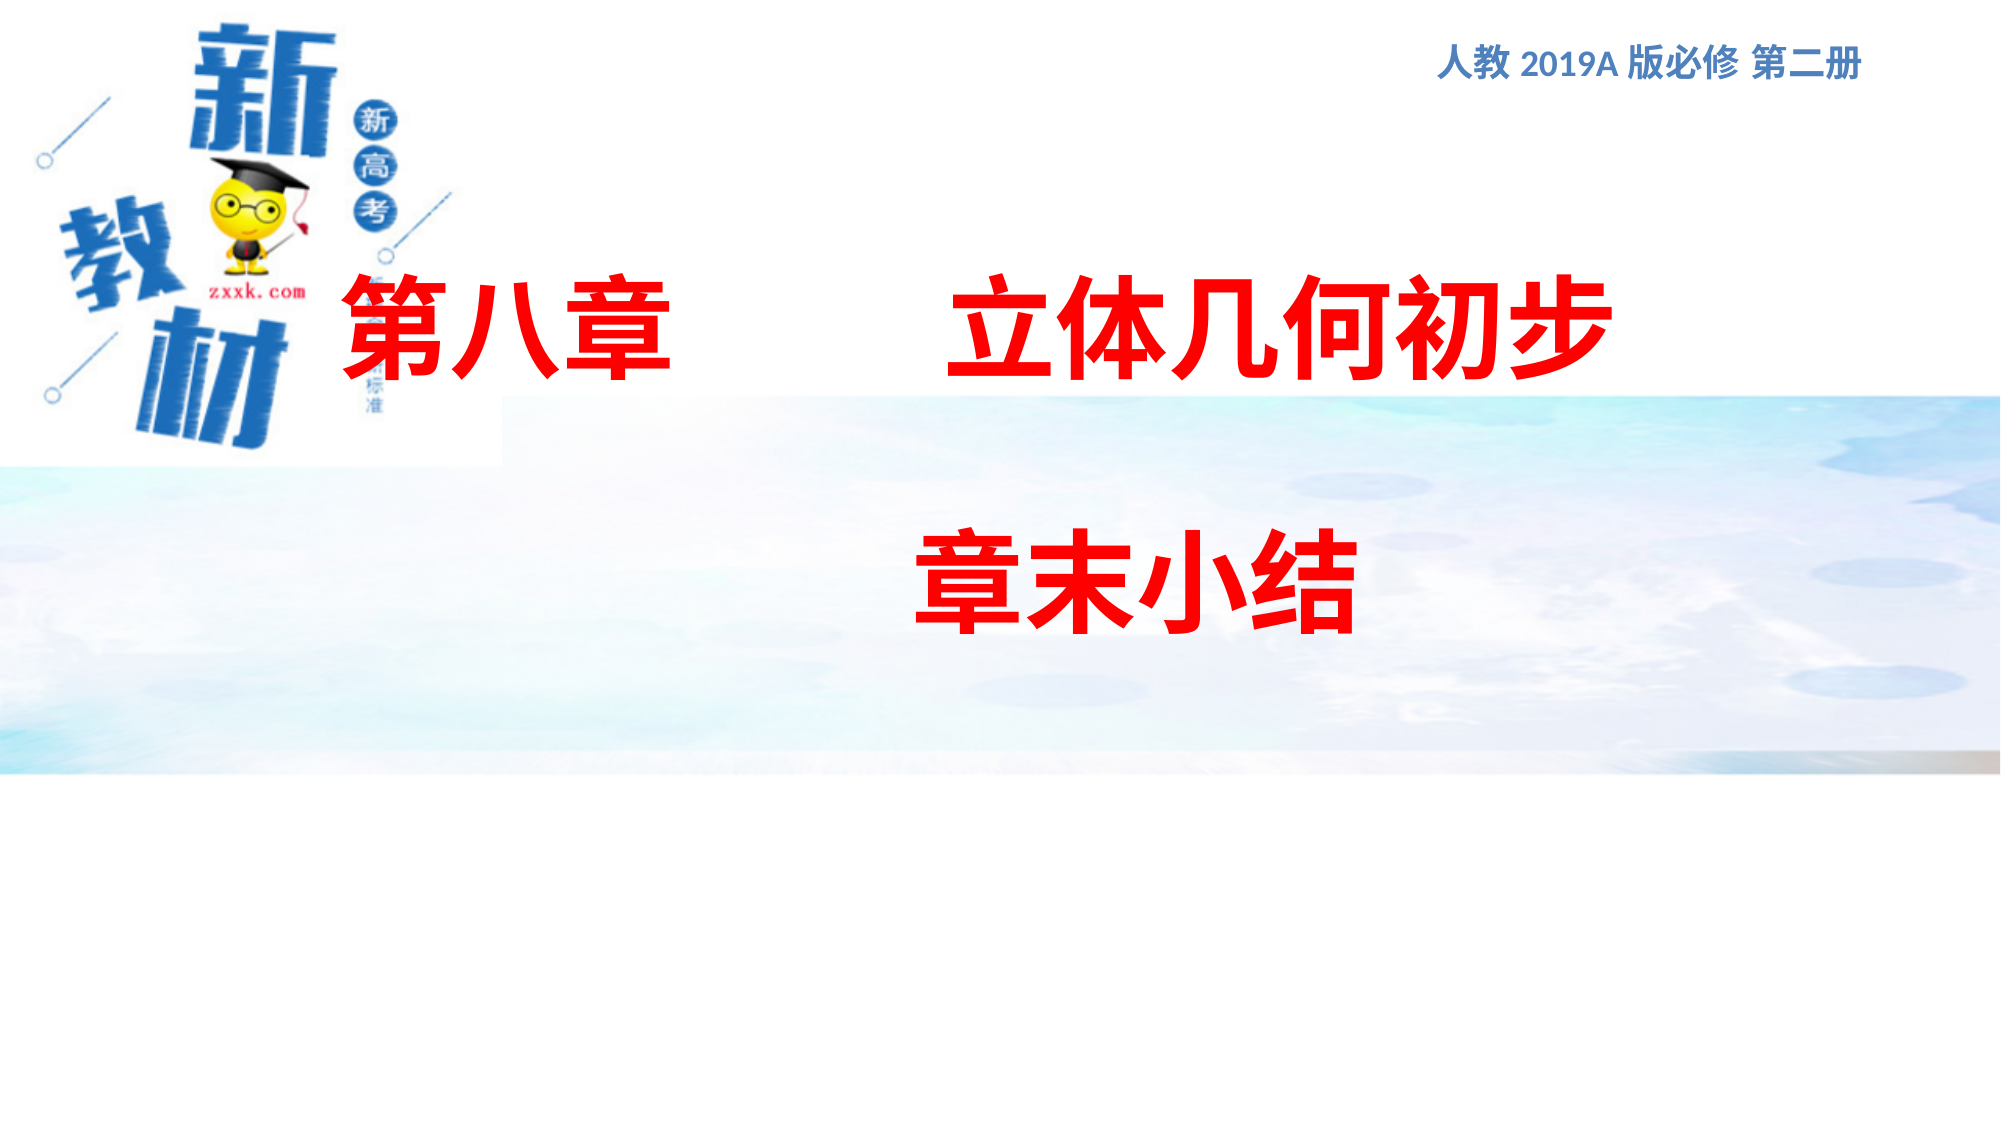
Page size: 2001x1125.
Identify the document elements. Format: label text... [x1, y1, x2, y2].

text_box 人教2019A版必修 第二册 [1421, 31, 1933, 92]
picture [0, 0, 2001, 1125]
text_box 第八章 立体几何初步 [322, 250, 1634, 536]
text_box 章末小结 [276, 504, 1841, 655]
